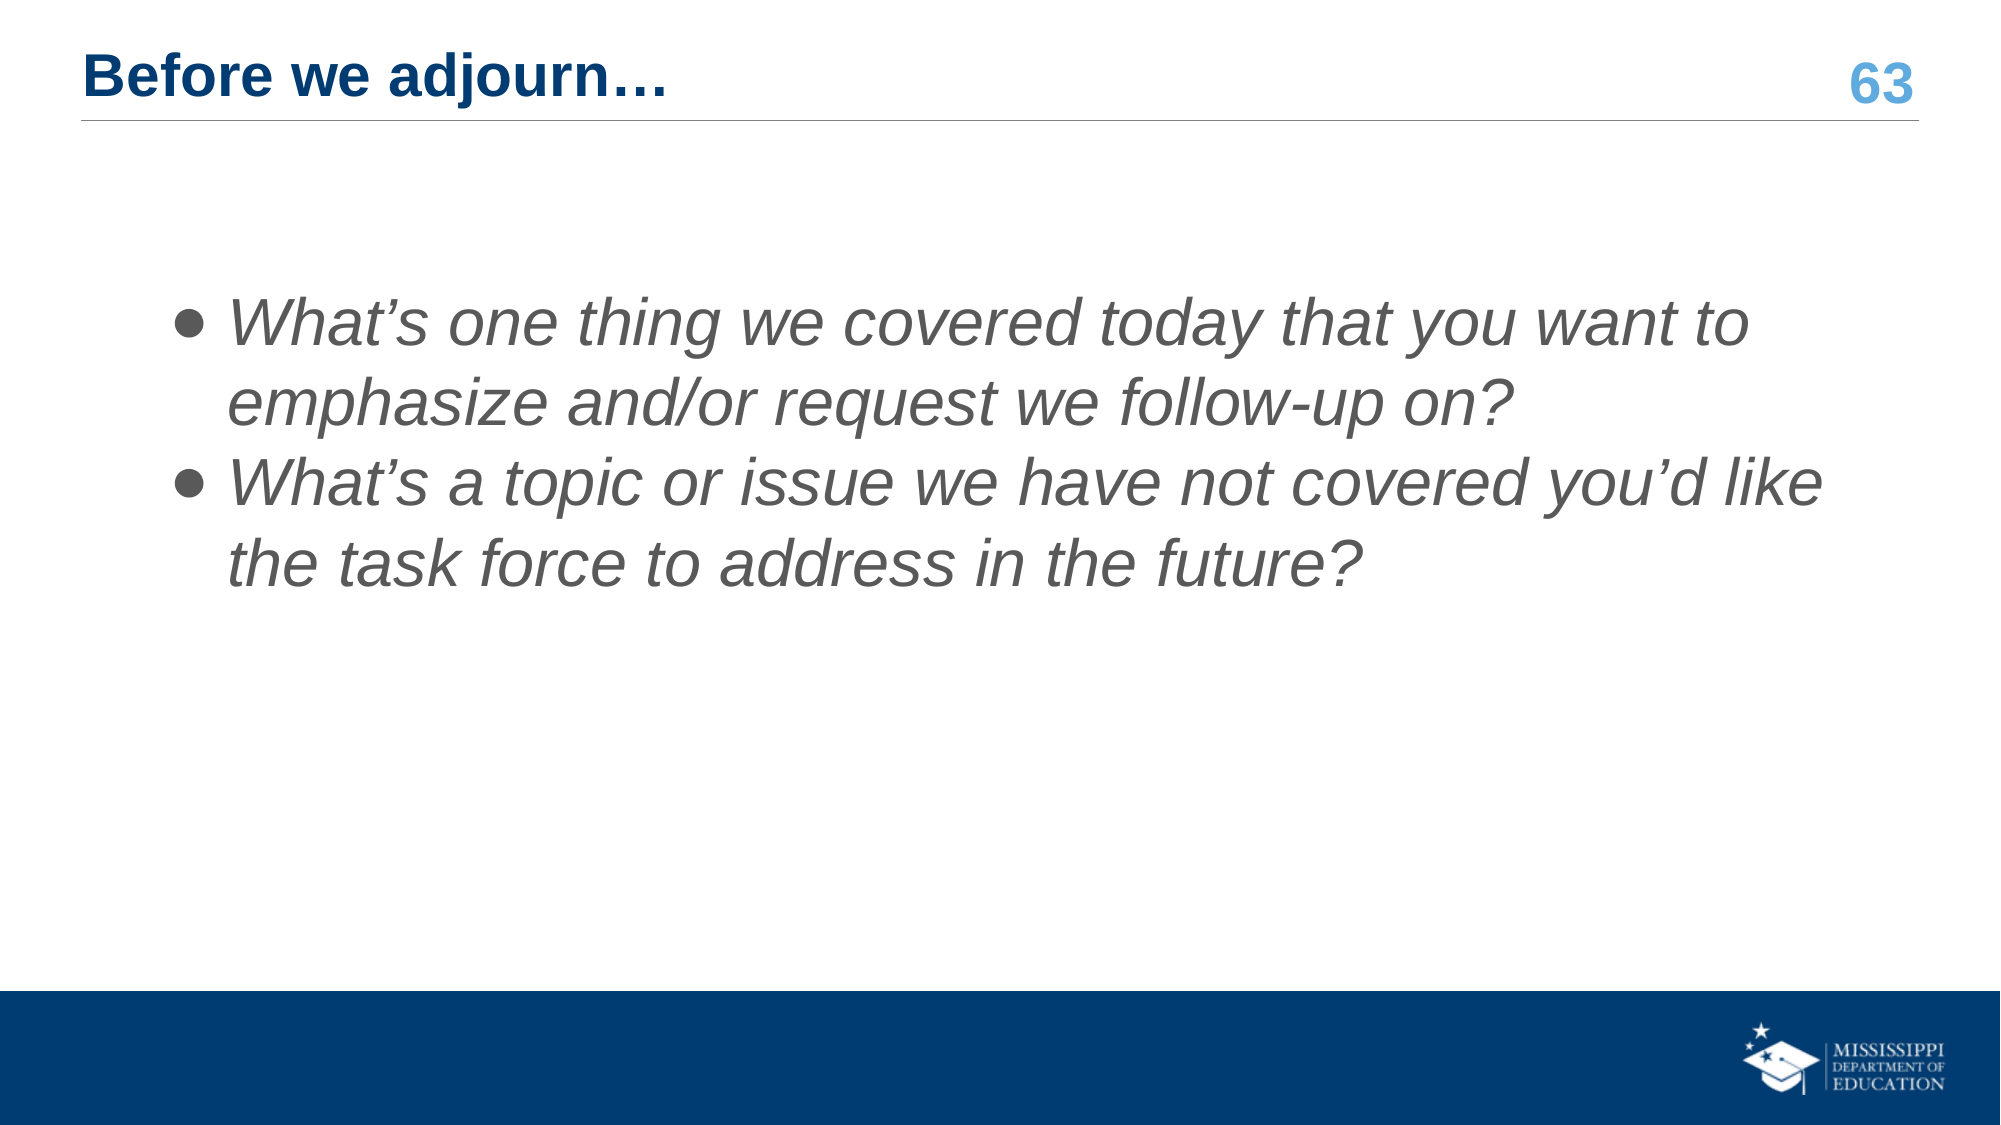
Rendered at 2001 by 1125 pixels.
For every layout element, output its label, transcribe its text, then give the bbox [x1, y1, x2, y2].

picture [1742, 1021, 1946, 1095]
list What’s one thing we covered today that you want to emphasize and/or request we follow-up on? What’s a topic or issue we have not covered you’d like the task force to address in the future? [137, 191, 1863, 911]
title Before we adjourn… [67, 45, 1808, 108]
